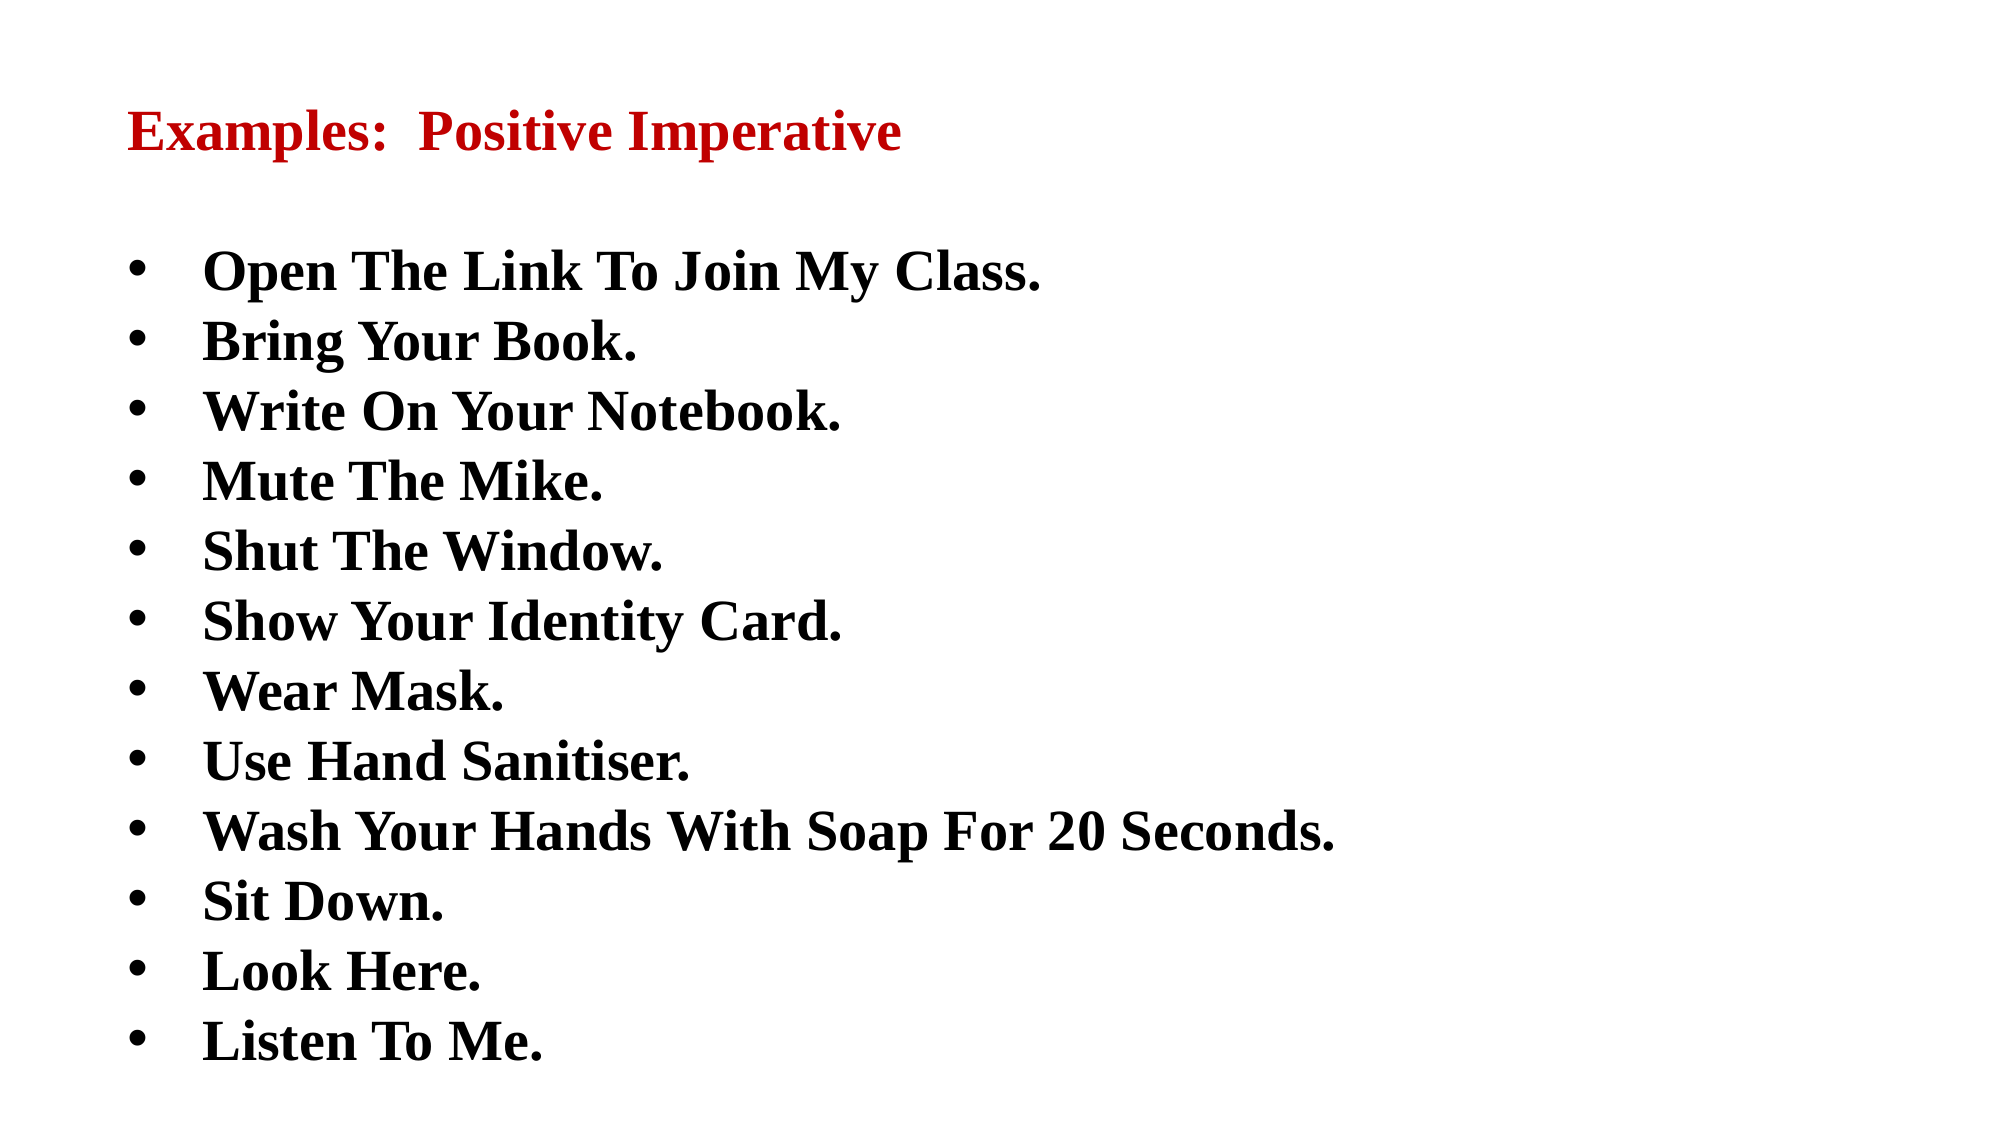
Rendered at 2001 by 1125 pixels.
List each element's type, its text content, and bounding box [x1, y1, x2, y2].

text_box Examples: Positive Imperative Open The Link To Join My Class. Bring Your Book. Write On Your Notebook. Mute The Mike. Shut The Window. Show Your Identity Card. Wear Mask. Use Hand Sanitiser. Wash Your Hands With Soap For 20 Seconds. Sit Down. Look Here. Listen To Me. [112, 84, 1782, 1125]
